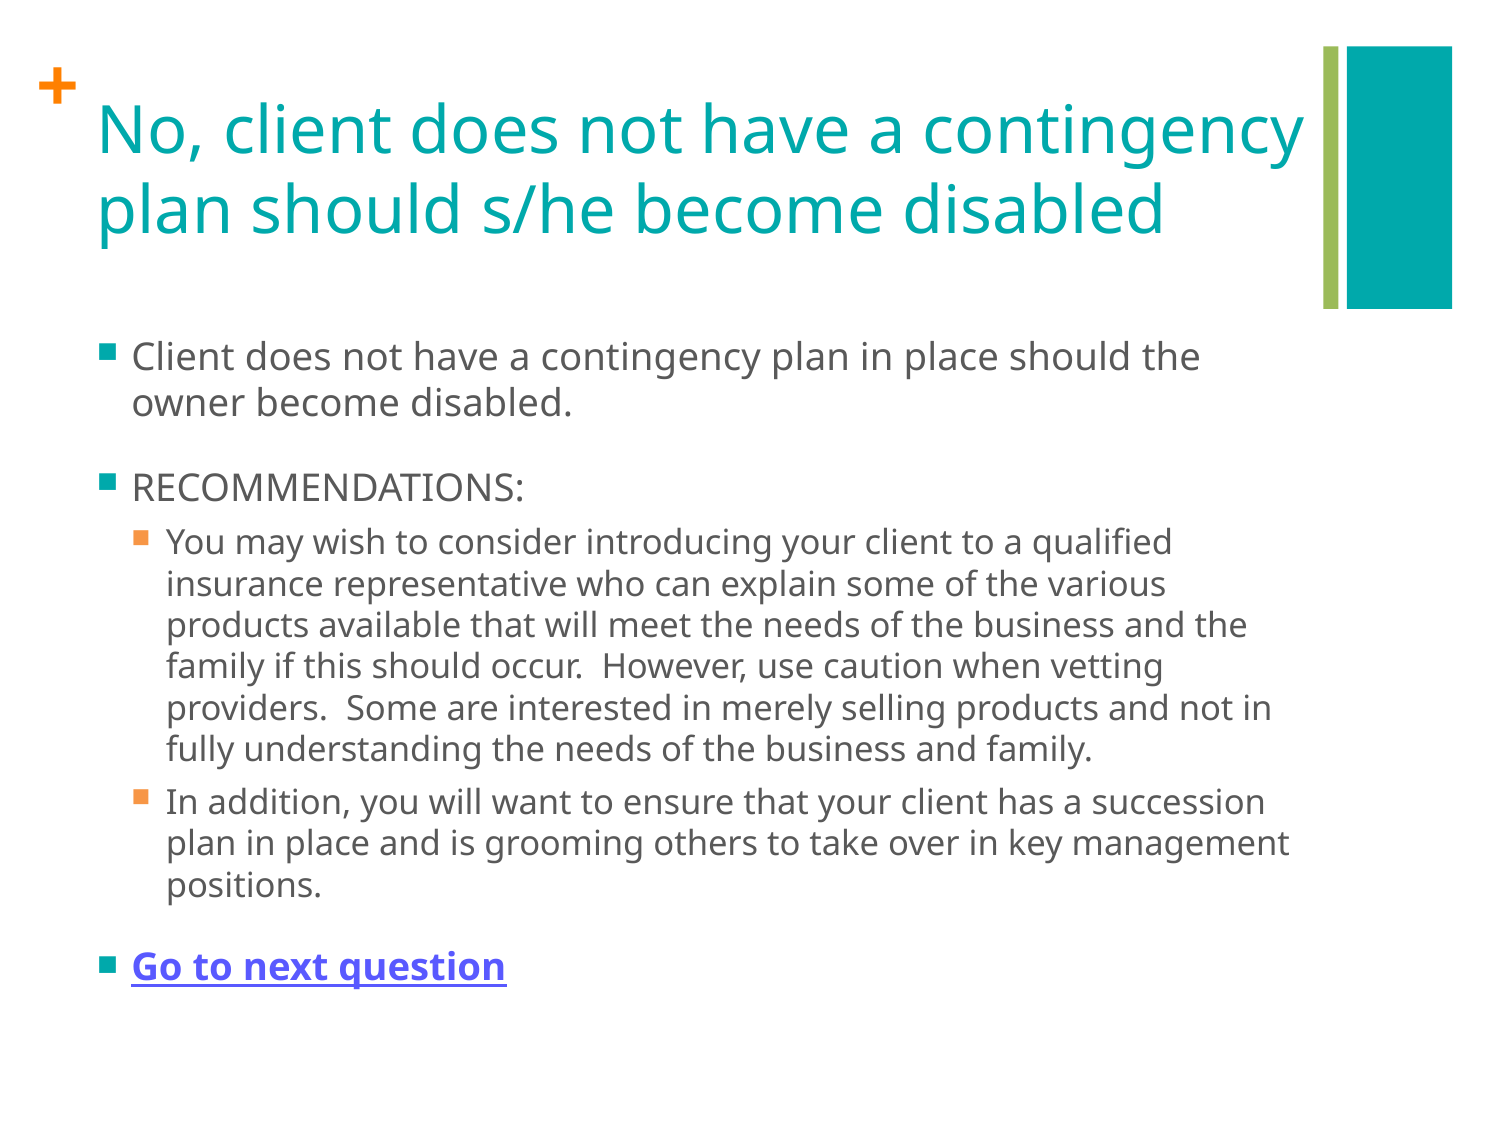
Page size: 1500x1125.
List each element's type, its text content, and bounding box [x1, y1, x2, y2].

title No, client does not have a contingency plan should s/he become disabled [81, 79, 1322, 263]
list Client does not have a contingency plan in place should the owner become disabled. RECOMMENDATIONS: You may wish to consider introducing your client to a qualified insurance representative who can explain some of the various products available that will meet the needs of the business and the family if this should occur. However, use caution when vetting providers. Some are interested in merely selling products and not in fully understanding the needs of the business and family. In addition, you will want to ensure that your client has a succession plan in place and is grooming others to take over in key management positions. Go to next question [81, 324, 1322, 1005]
